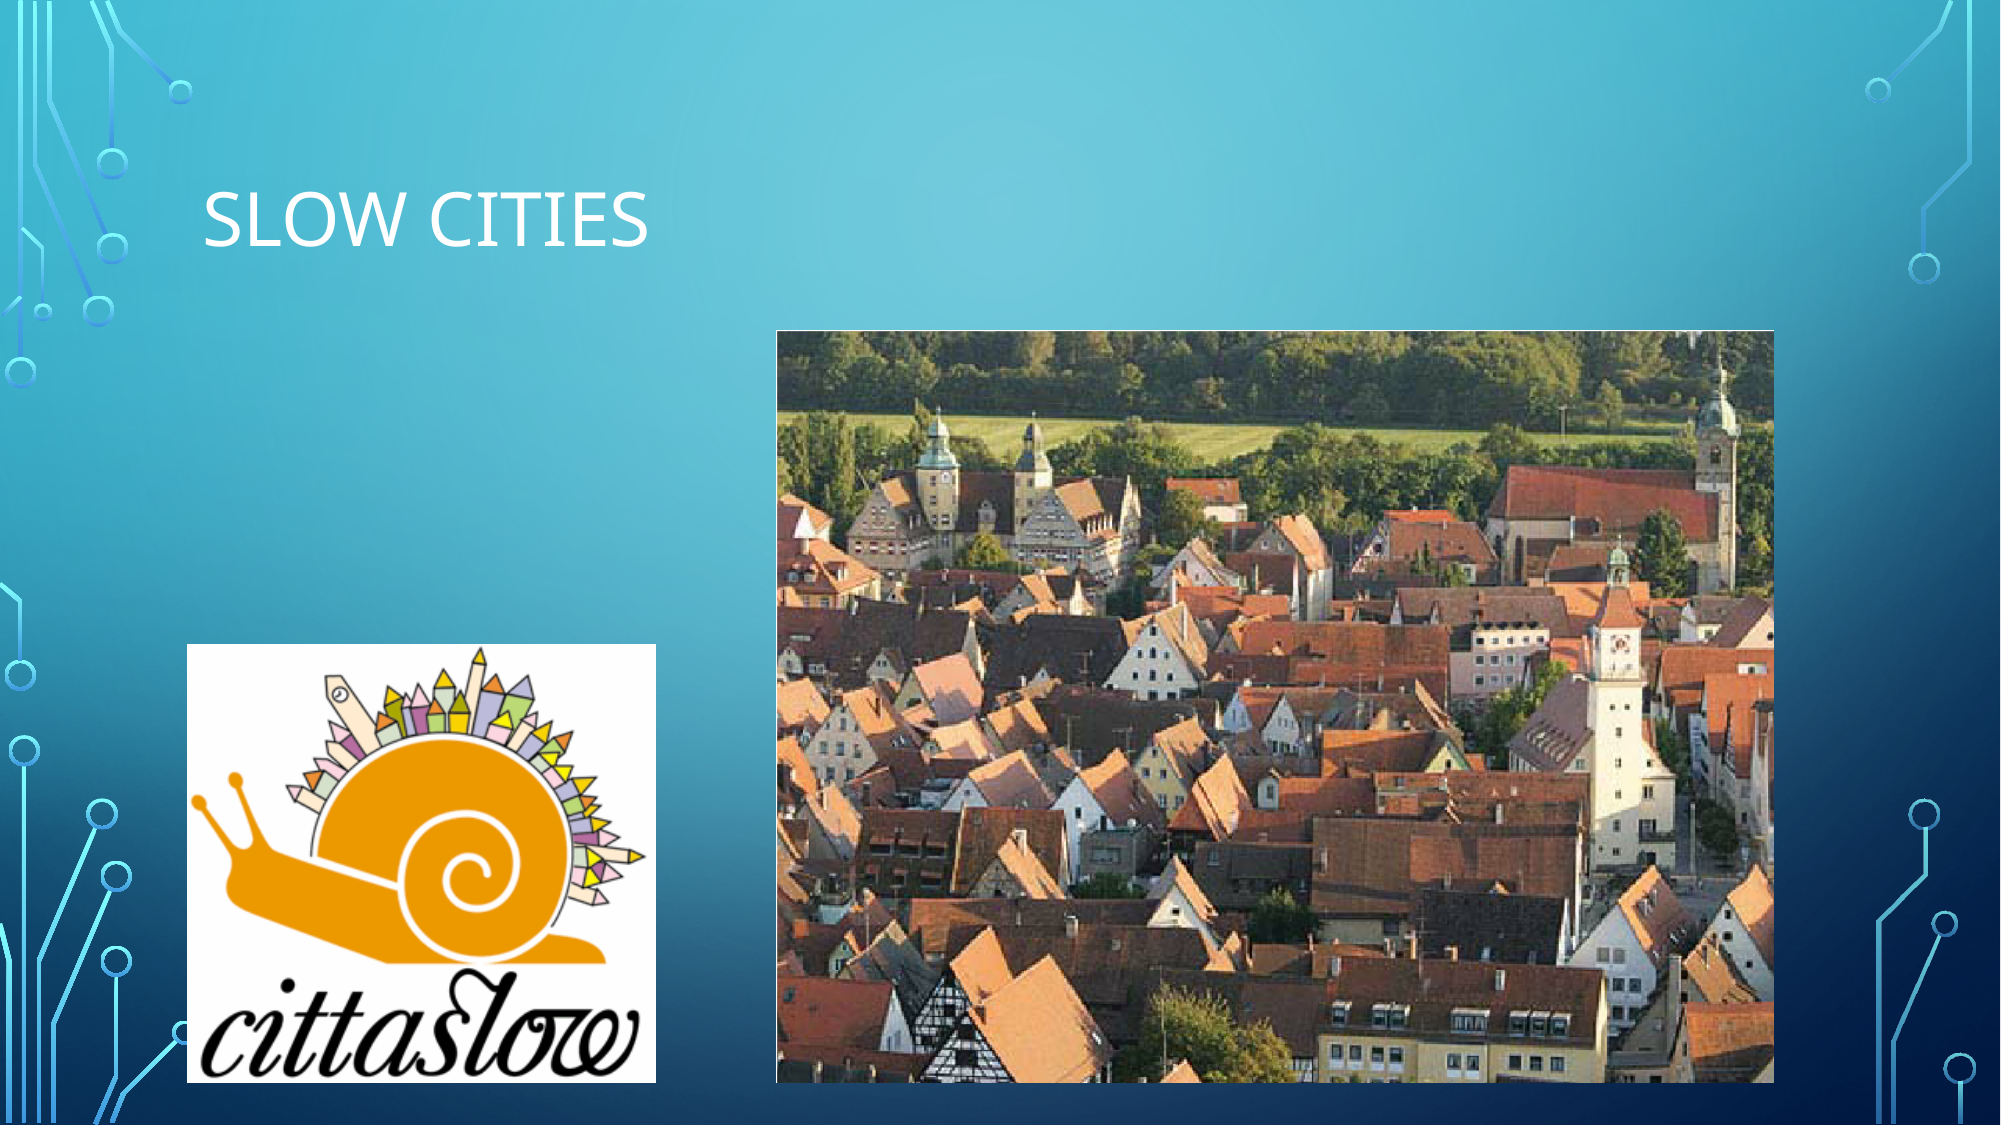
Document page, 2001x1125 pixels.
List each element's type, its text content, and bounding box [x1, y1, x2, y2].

picture [775, 330, 1774, 1083]
title Slow Cities [187, 101, 1813, 344]
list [186, 644, 657, 1083]
